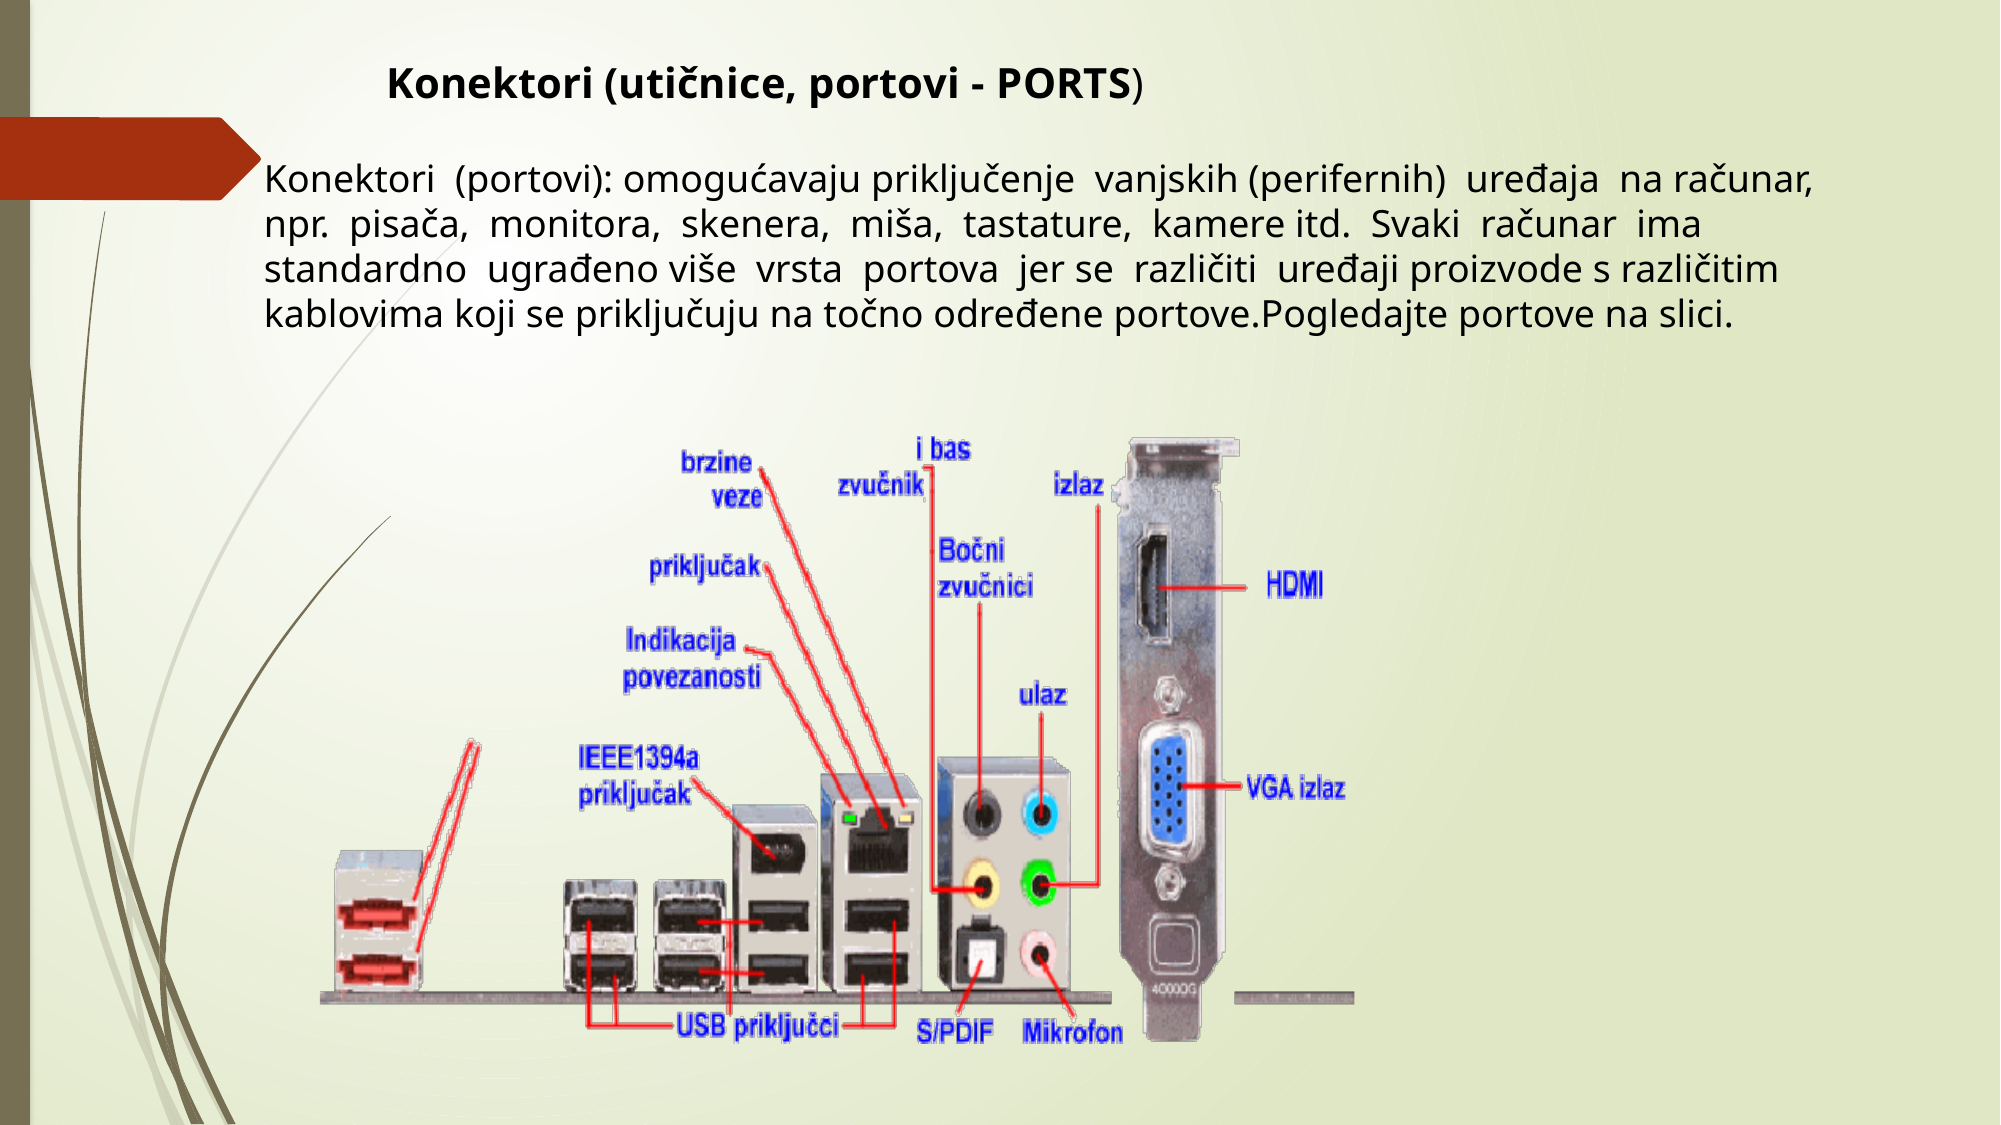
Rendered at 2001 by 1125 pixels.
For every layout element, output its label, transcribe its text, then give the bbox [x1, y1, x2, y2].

text_box Konektori (utičnice, portovi - PORTS) [384, 71, 1299, 147]
text_box Konektori (portovi): omogućavaju priključenje vanjskih (perifernih) uređaja na računar, npr. pisača, monitora, skenera, miša, tastature, kamere itd. Svaki računar ima standardno ugrađeno više vrsta portova jer se različiti uređaji proizvode s različitim kablovima koji se priključuju na točno određene portove.Pogledajte portove na slici. [249, 147, 1899, 343]
text_box [319, 436, 1355, 1044]
text_box [1267, 570, 1324, 599]
text_box [1246, 774, 1346, 800]
